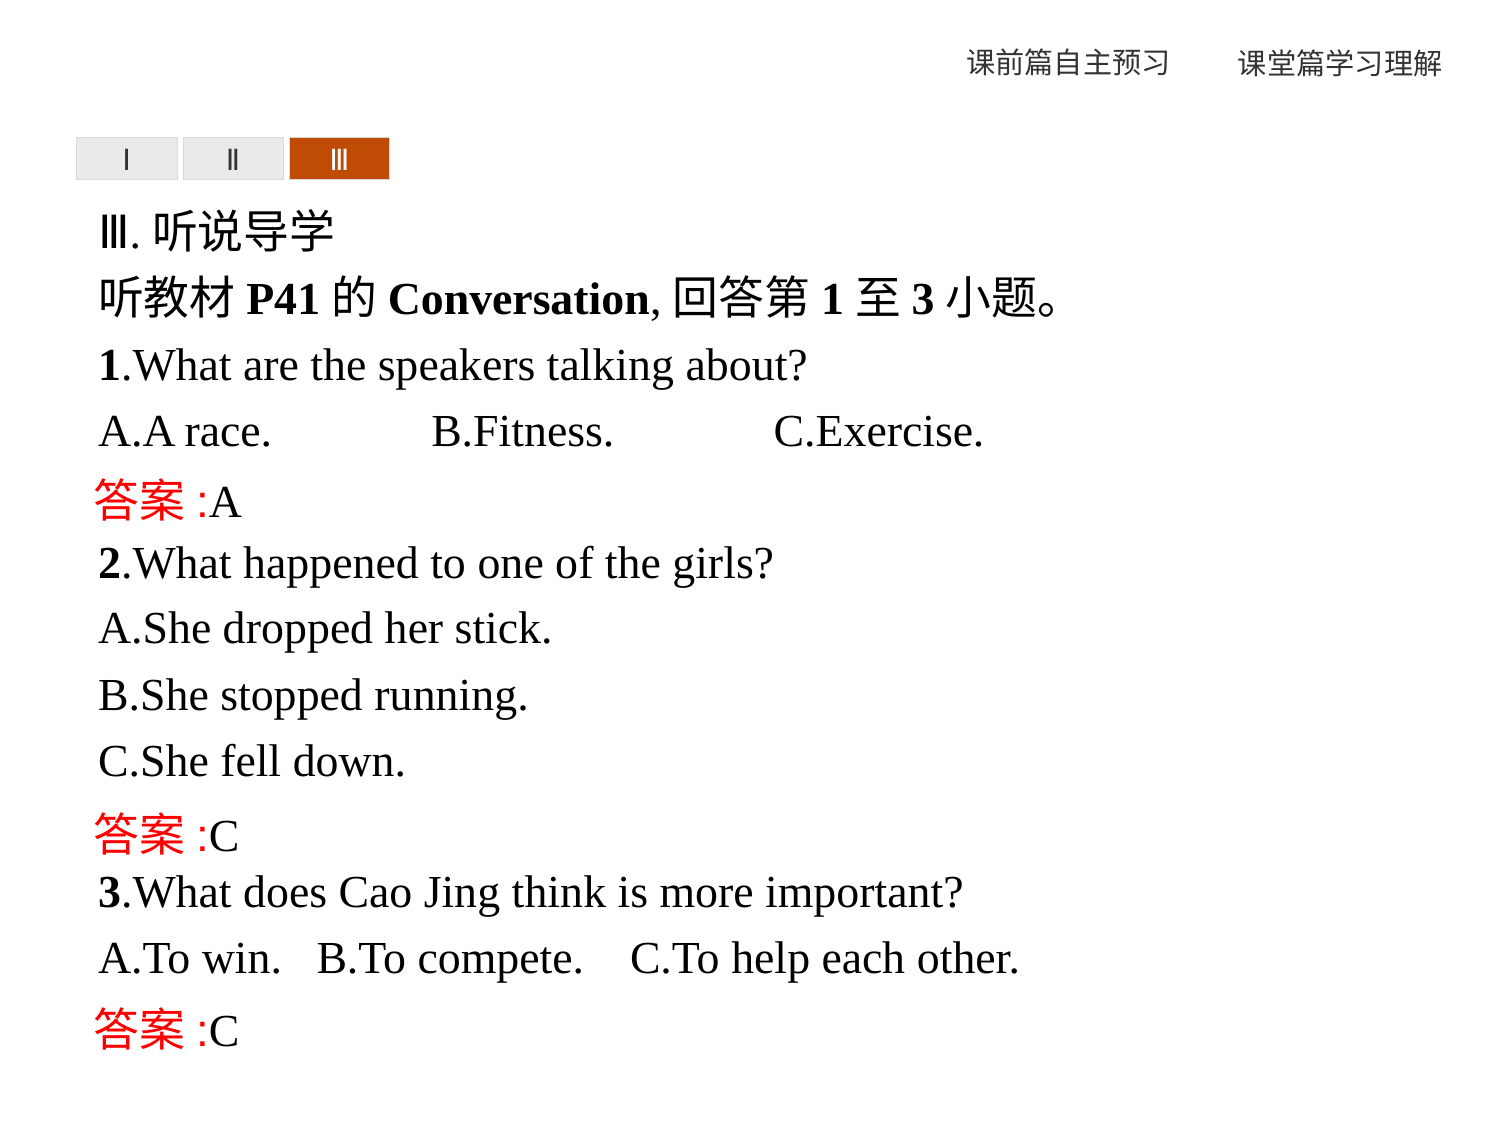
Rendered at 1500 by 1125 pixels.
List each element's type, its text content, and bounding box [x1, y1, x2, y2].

text_box 答案:C [79, 982, 255, 1064]
text_box Ⅲ.听说导学 听教材P41的Conversation,回答第1至3小题。 1.What are the speakers talking about? A.A race. B.Fitness. C.Exercise. 2.What happened to one of the girls? A.She dropped her stick. B.She stopped running. C.She fell down. 3.What does Cao Jing think is more important? A.To win. B.To compete. C.To help each other. [83, 184, 1417, 991]
text_box Ⅲ [288, 136, 391, 181]
text_box Ⅱ [182, 136, 284, 181]
text_box 答案:C [79, 786, 255, 868]
text_box Ⅰ [76, 136, 178, 181]
text_box 答案:A [78, 452, 257, 534]
